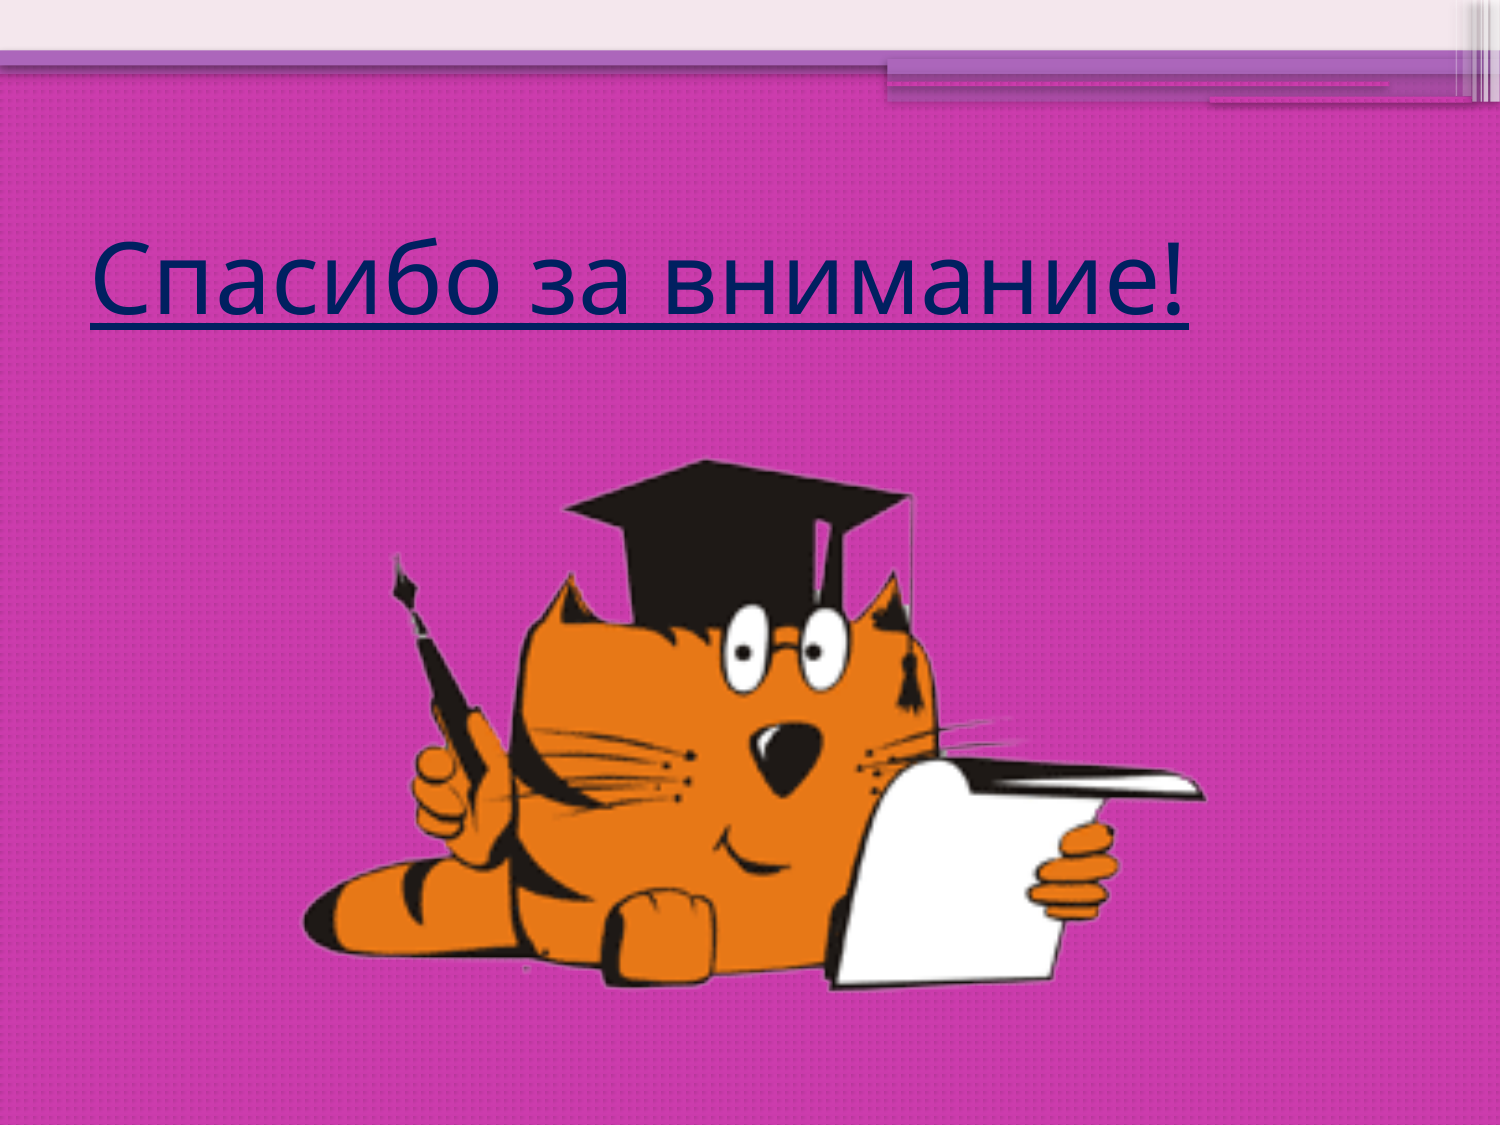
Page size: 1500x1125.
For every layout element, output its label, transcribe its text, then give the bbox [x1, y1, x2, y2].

title Спасибо за внимание! [75, 187, 1425, 363]
picture [253, 420, 1294, 1023]
